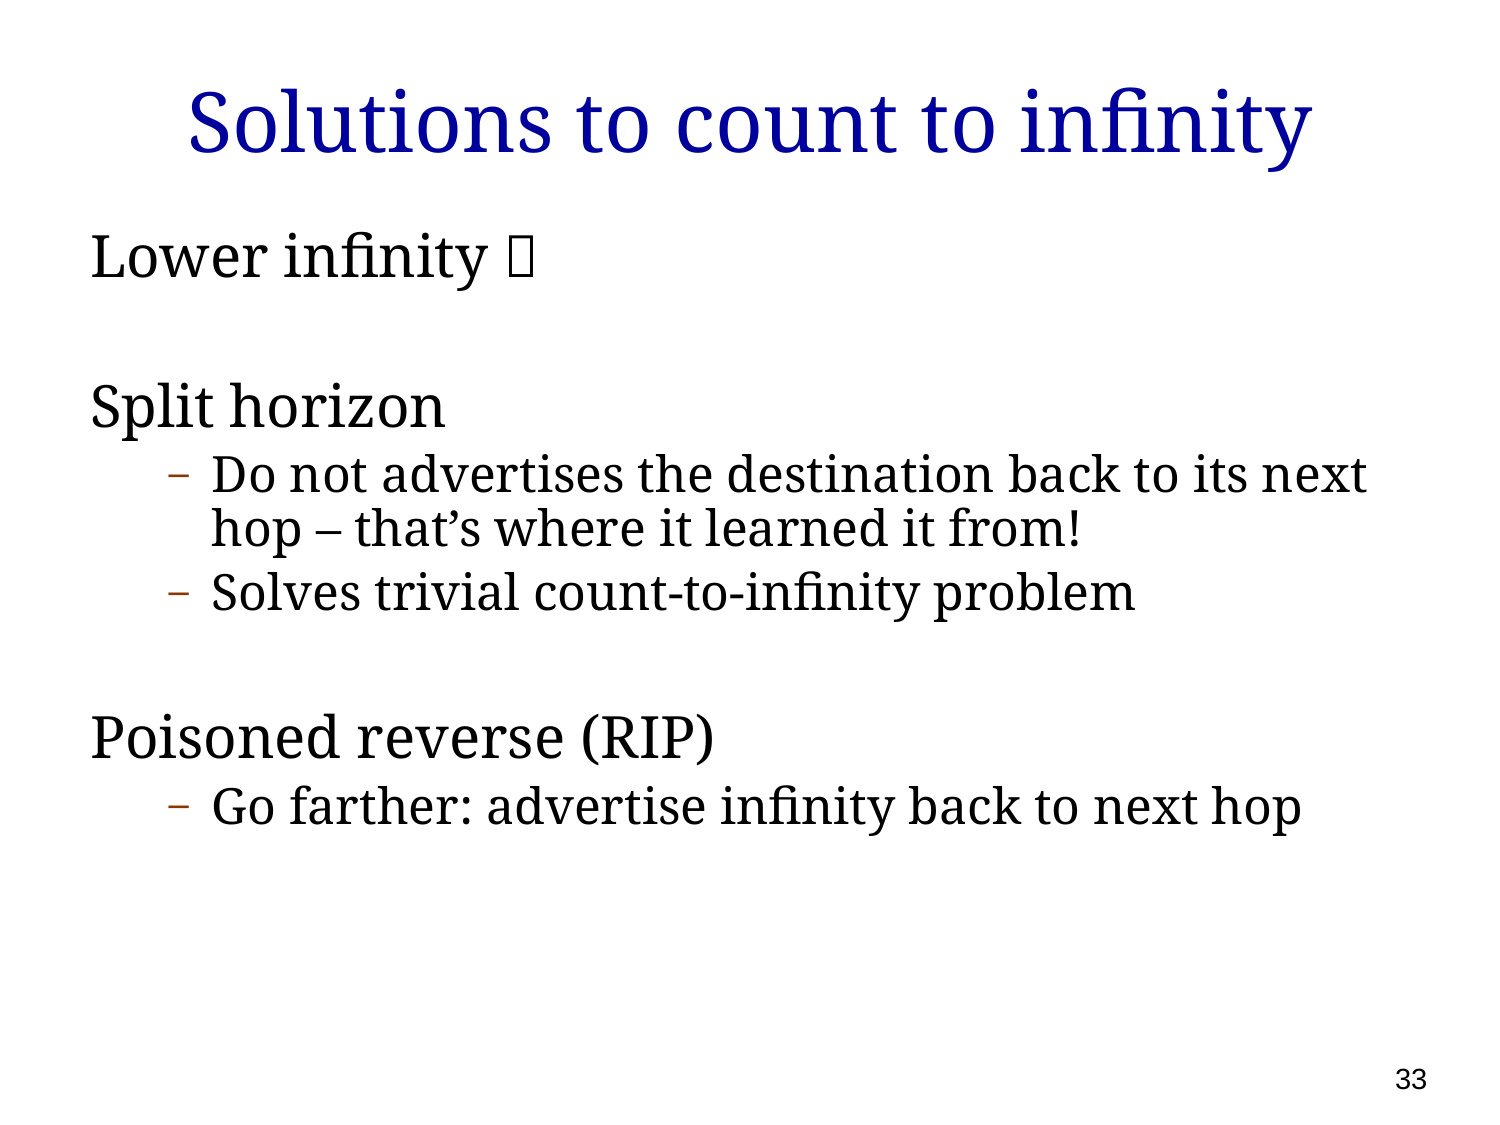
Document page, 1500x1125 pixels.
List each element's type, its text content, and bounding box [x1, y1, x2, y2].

title Solutions to count to infinity [74, 47, 1426, 191]
slide_number 33 [1092, 1024, 1443, 1103]
list Lower infinity  Split horizon Do not advertises the destination back to its next hop – that’s where it learned it from! Solves trivial count-to-infinity problem Poisoned reverse (RIP) Go farther: advertise infinity back to next hop [74, 219, 1426, 1013]
